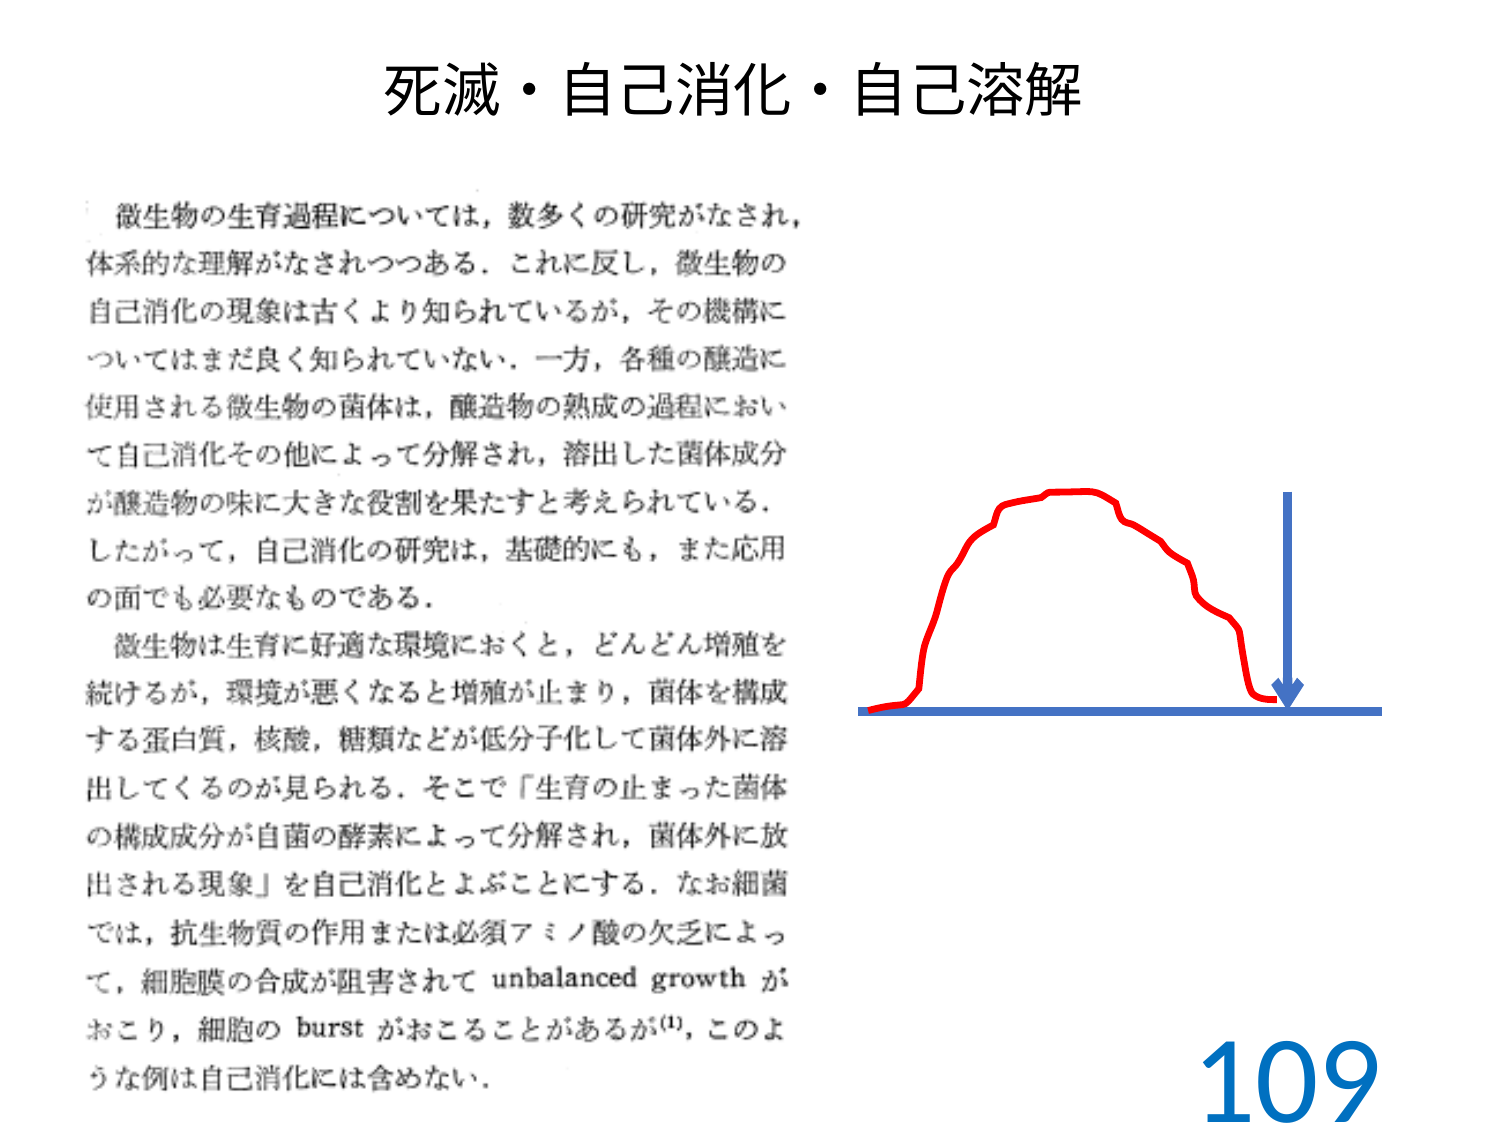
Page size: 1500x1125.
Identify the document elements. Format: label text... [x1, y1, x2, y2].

picture [38, 160, 821, 1098]
text_box [867, 490, 1277, 711]
slide_number 109 [1059, 1042, 1397, 1103]
text_box 死滅・自己消化・自己溶解 [369, 45, 1098, 131]
